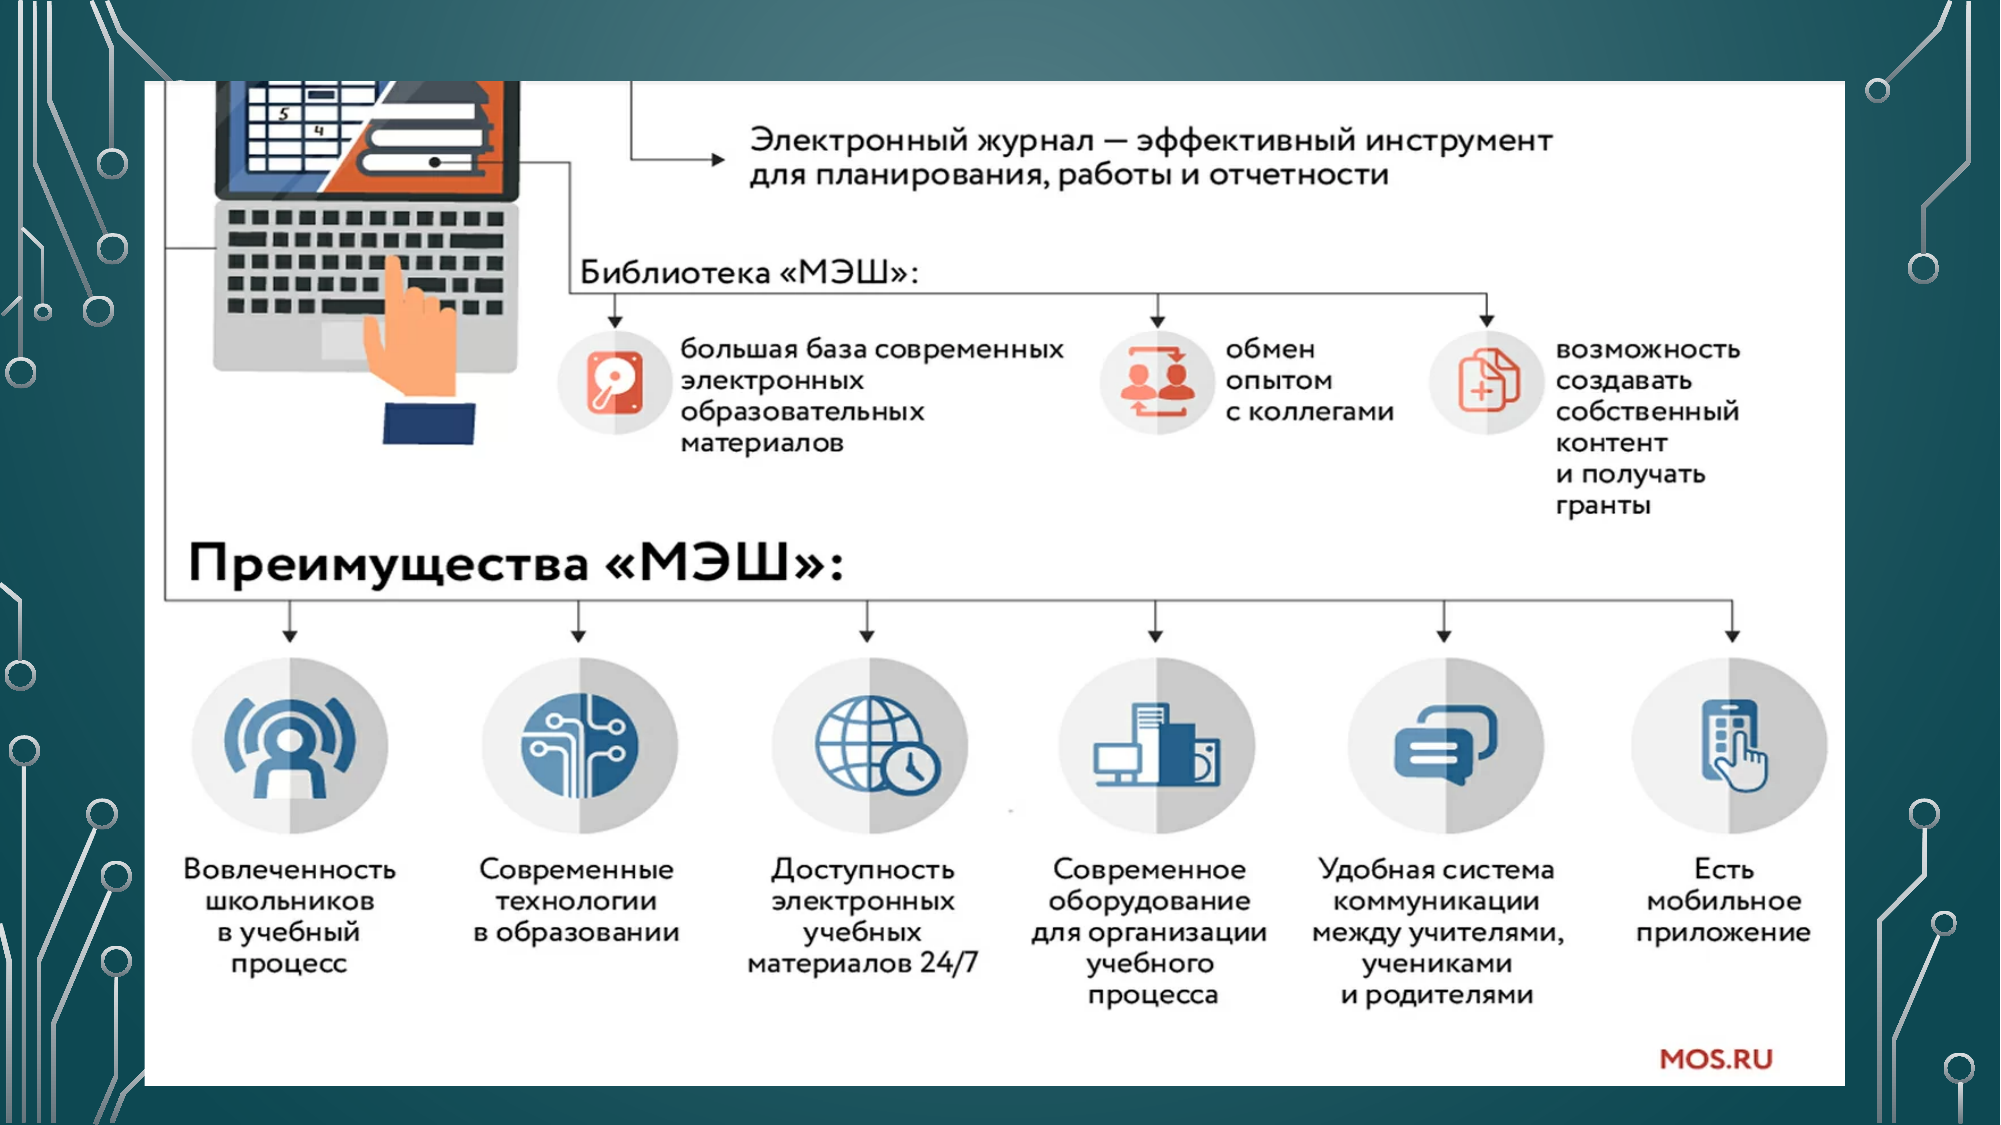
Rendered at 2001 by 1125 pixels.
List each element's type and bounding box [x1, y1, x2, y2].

list [144, 81, 1846, 1086]
